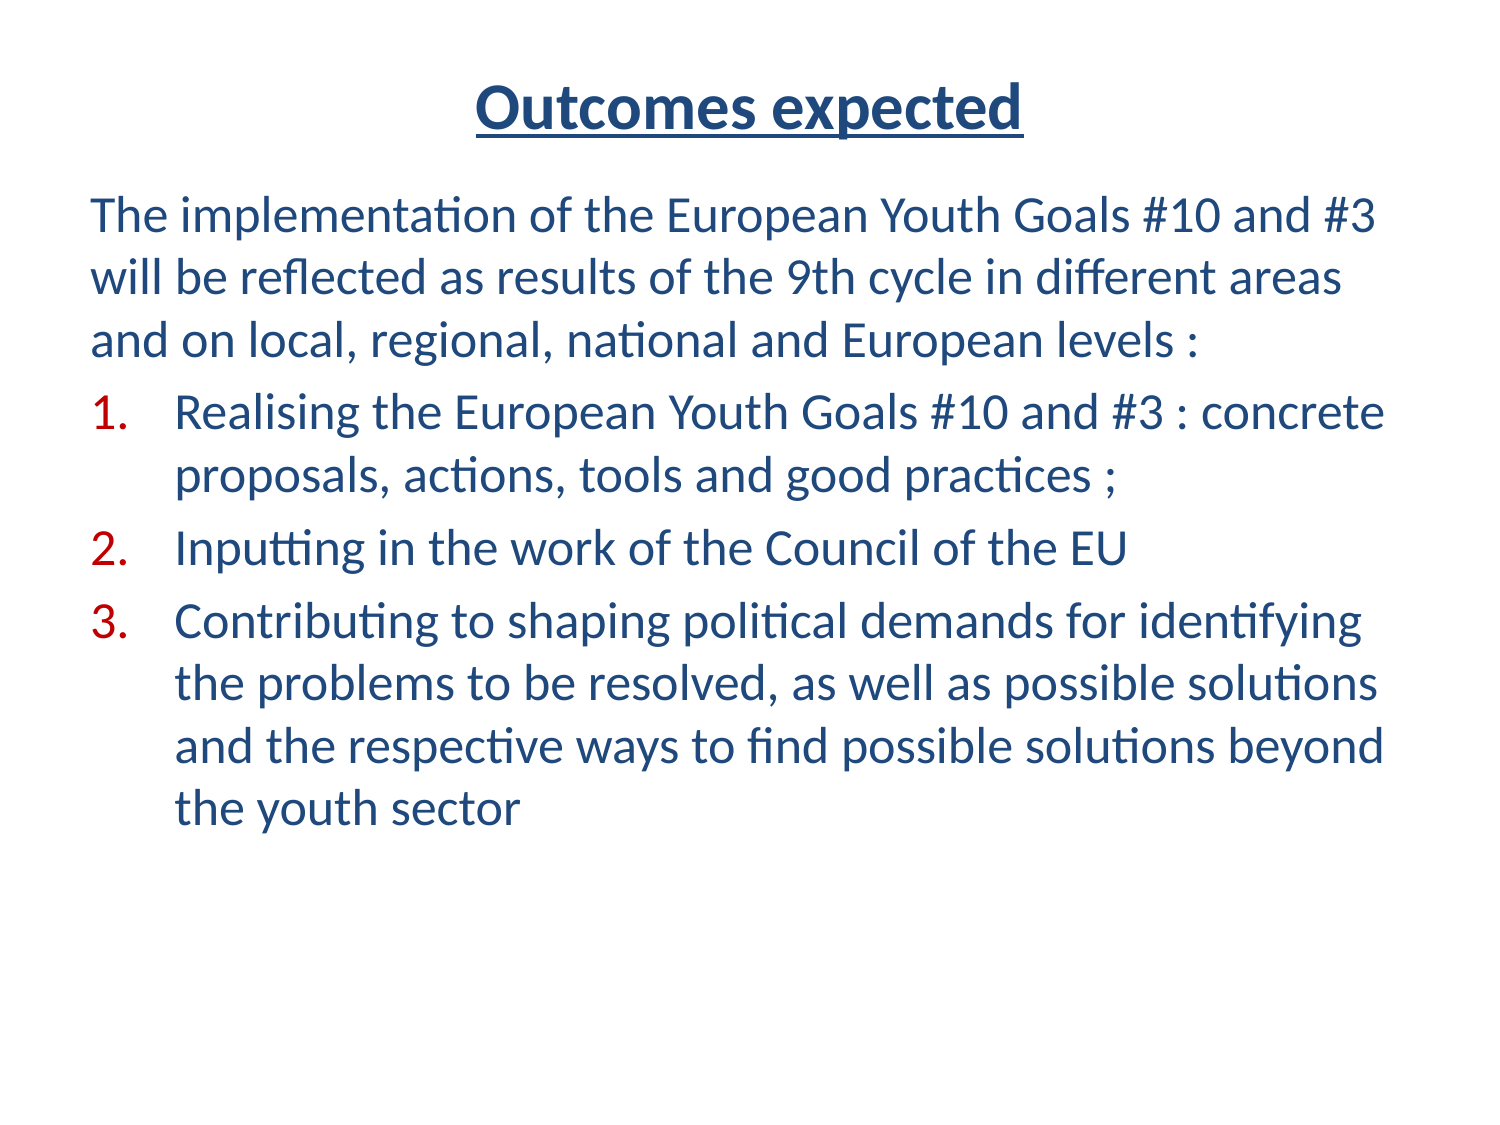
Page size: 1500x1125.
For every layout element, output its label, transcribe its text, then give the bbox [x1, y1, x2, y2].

list The implementation of the European Youth Goals #10 and #3 will be reflected as results of the 9th cycle in different areas and on local, regional, national and European levels : Realising the European Youth Goals #10 and #3 : concrete proposals, actions, tools and good practices ; Inputting in the work of the Council of the EU Contributing to shaping political demands for identifying the problems to be resolved, as well as possible solutions and the respective ways to find possible solutions beyond the youth sector [75, 172, 1425, 916]
title Outcomes expected [75, 45, 1425, 161]
